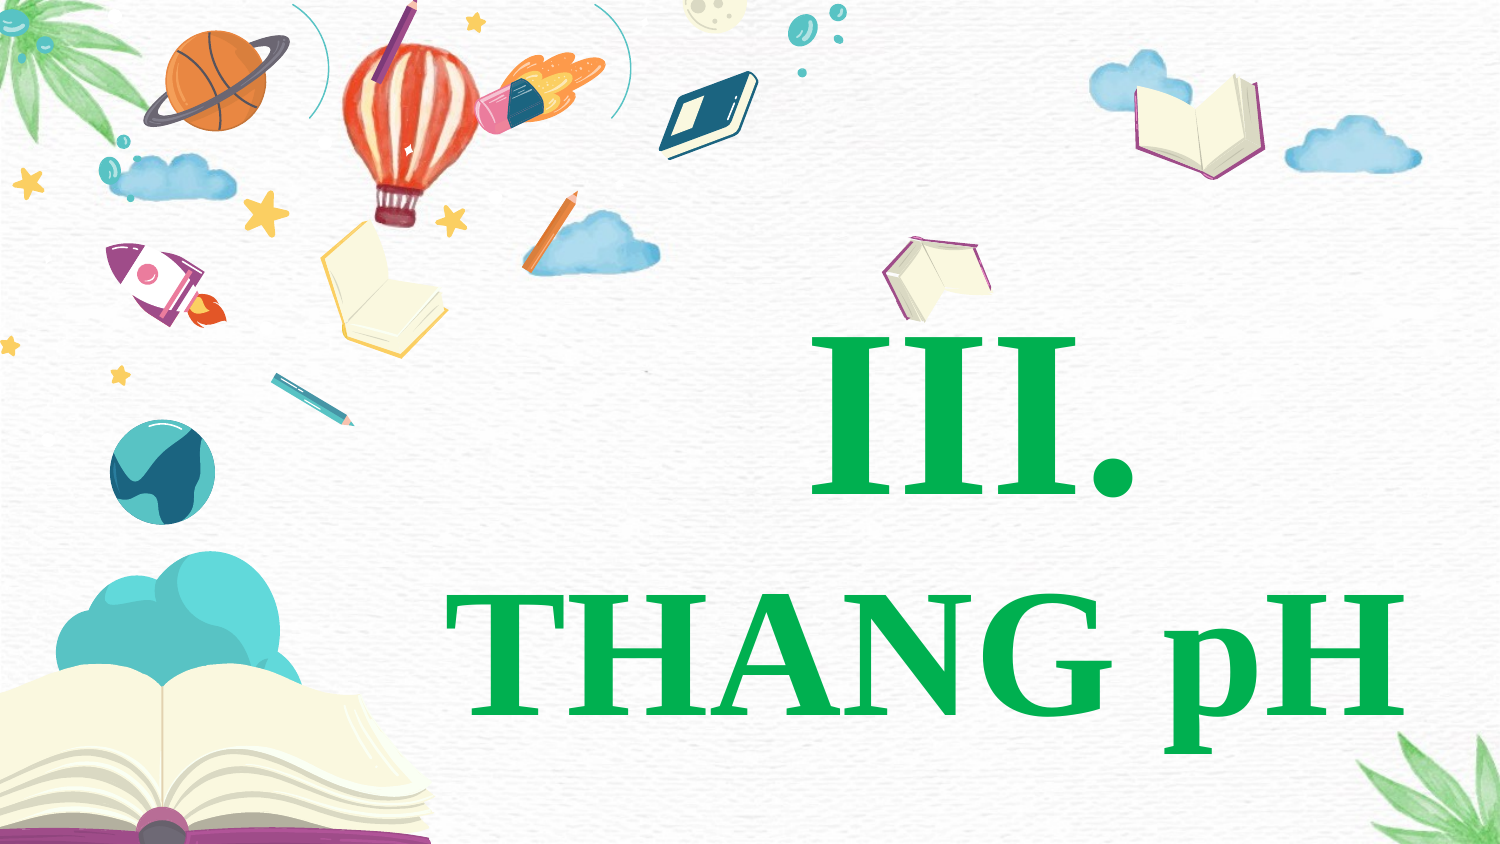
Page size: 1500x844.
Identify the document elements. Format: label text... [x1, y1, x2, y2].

text_box THANG pH [1302, 595, 1433, 690]
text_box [0, 0, 1296, 844]
picture [1296, 0, 1500, 844]
